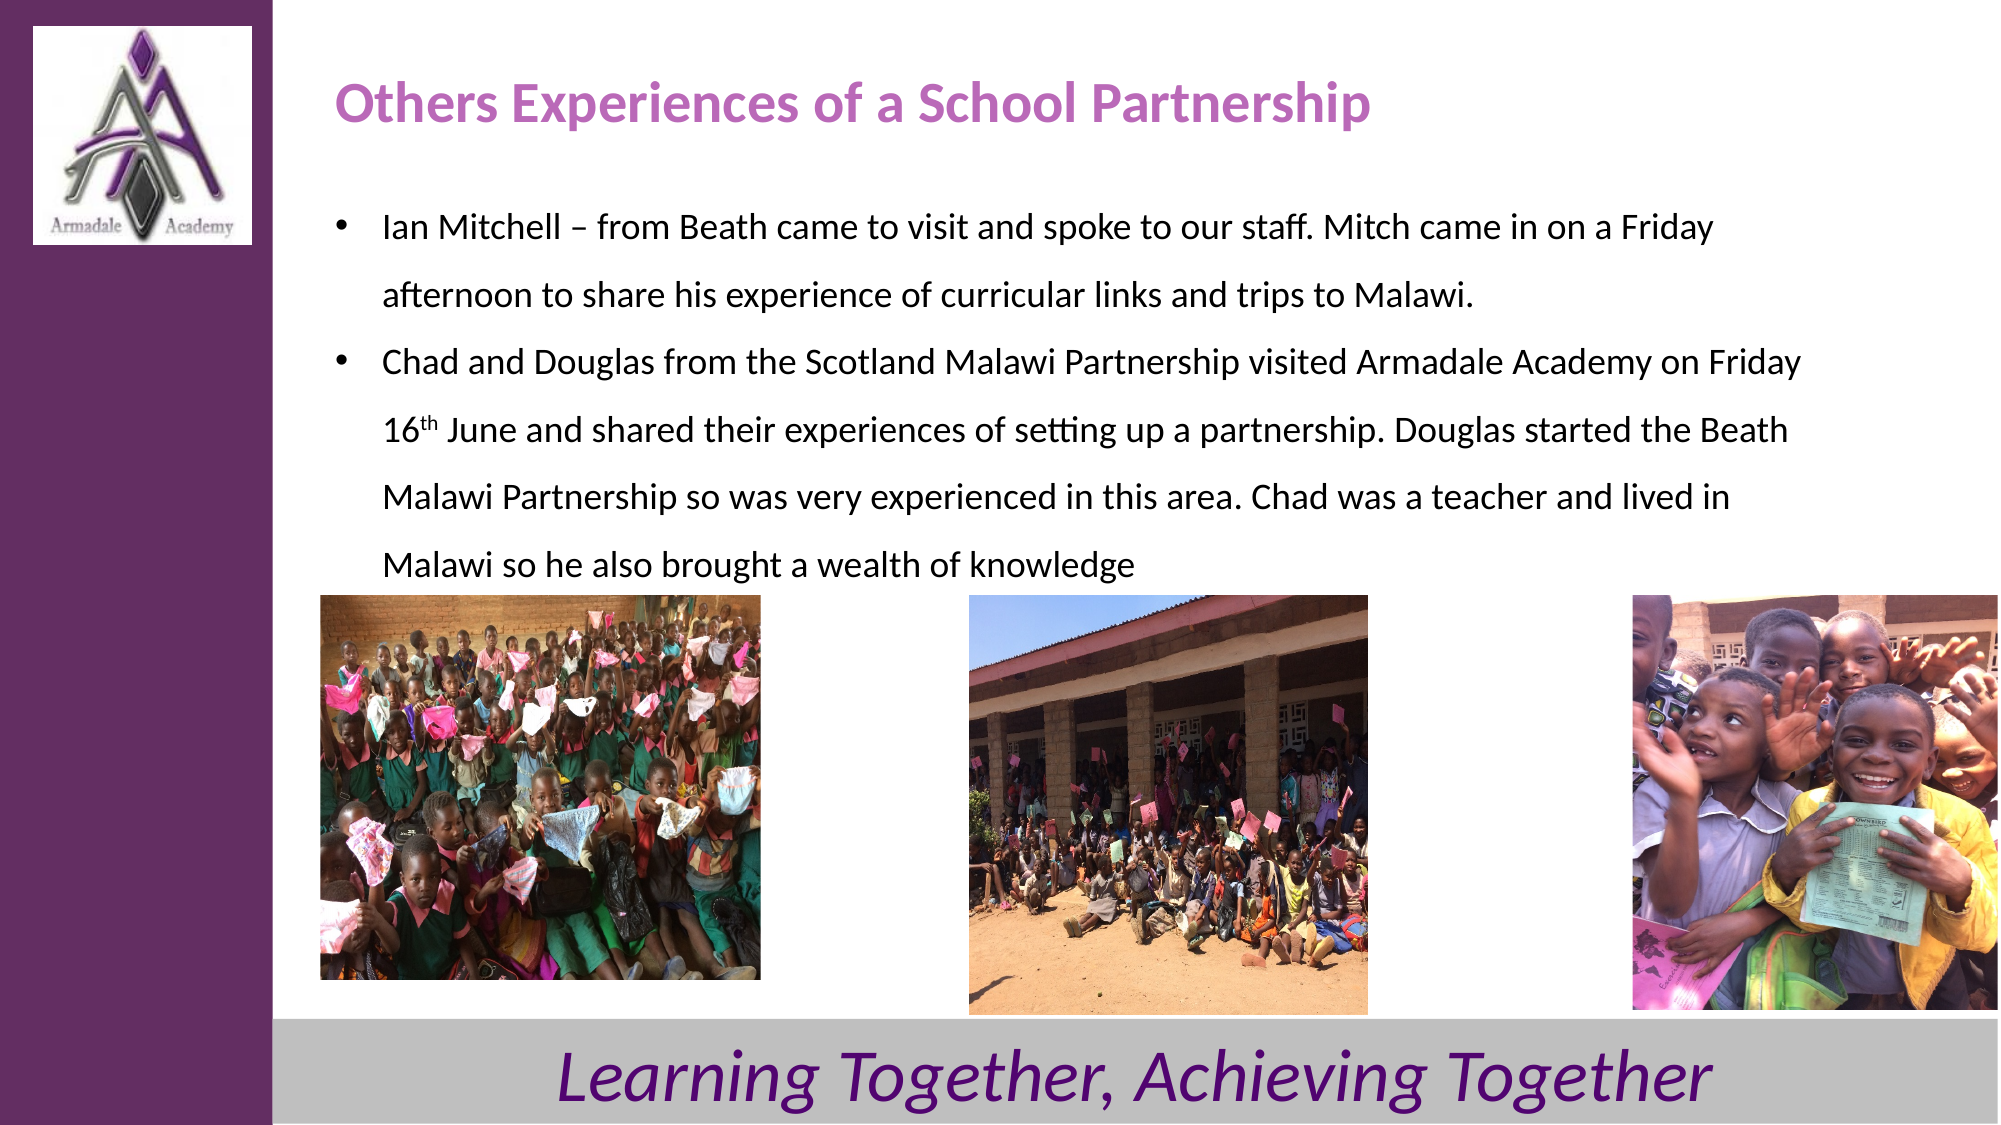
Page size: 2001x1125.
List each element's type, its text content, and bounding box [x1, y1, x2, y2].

picture [969, 595, 1368, 1015]
text_box Others Experiences of a School Partnership Ian Mitchell – from Beath came to visit and spoke to our staff. Mitch came in on a Friday afternoon to share his experience of curricular links and trips to Malawi. Chad and Douglas from the Scotland Malawi Partnership visited Armadale Academy on Friday 16th June and shared their experiences of setting up a partnership. Douglas started the Beath Malawi Partnership so was very experienced in this area. Chad was a teacher and lived in Malawi so he also brought a wealth of knowledge [320, 57, 1855, 682]
picture [33, 26, 252, 246]
text_box Learning Together, Achieving Together [272, 1018, 1998, 1124]
text_box [353, 195, 1899, 301]
picture [1632, 595, 1998, 1010]
text_box [0, 0, 273, 1125]
picture [320, 595, 761, 980]
